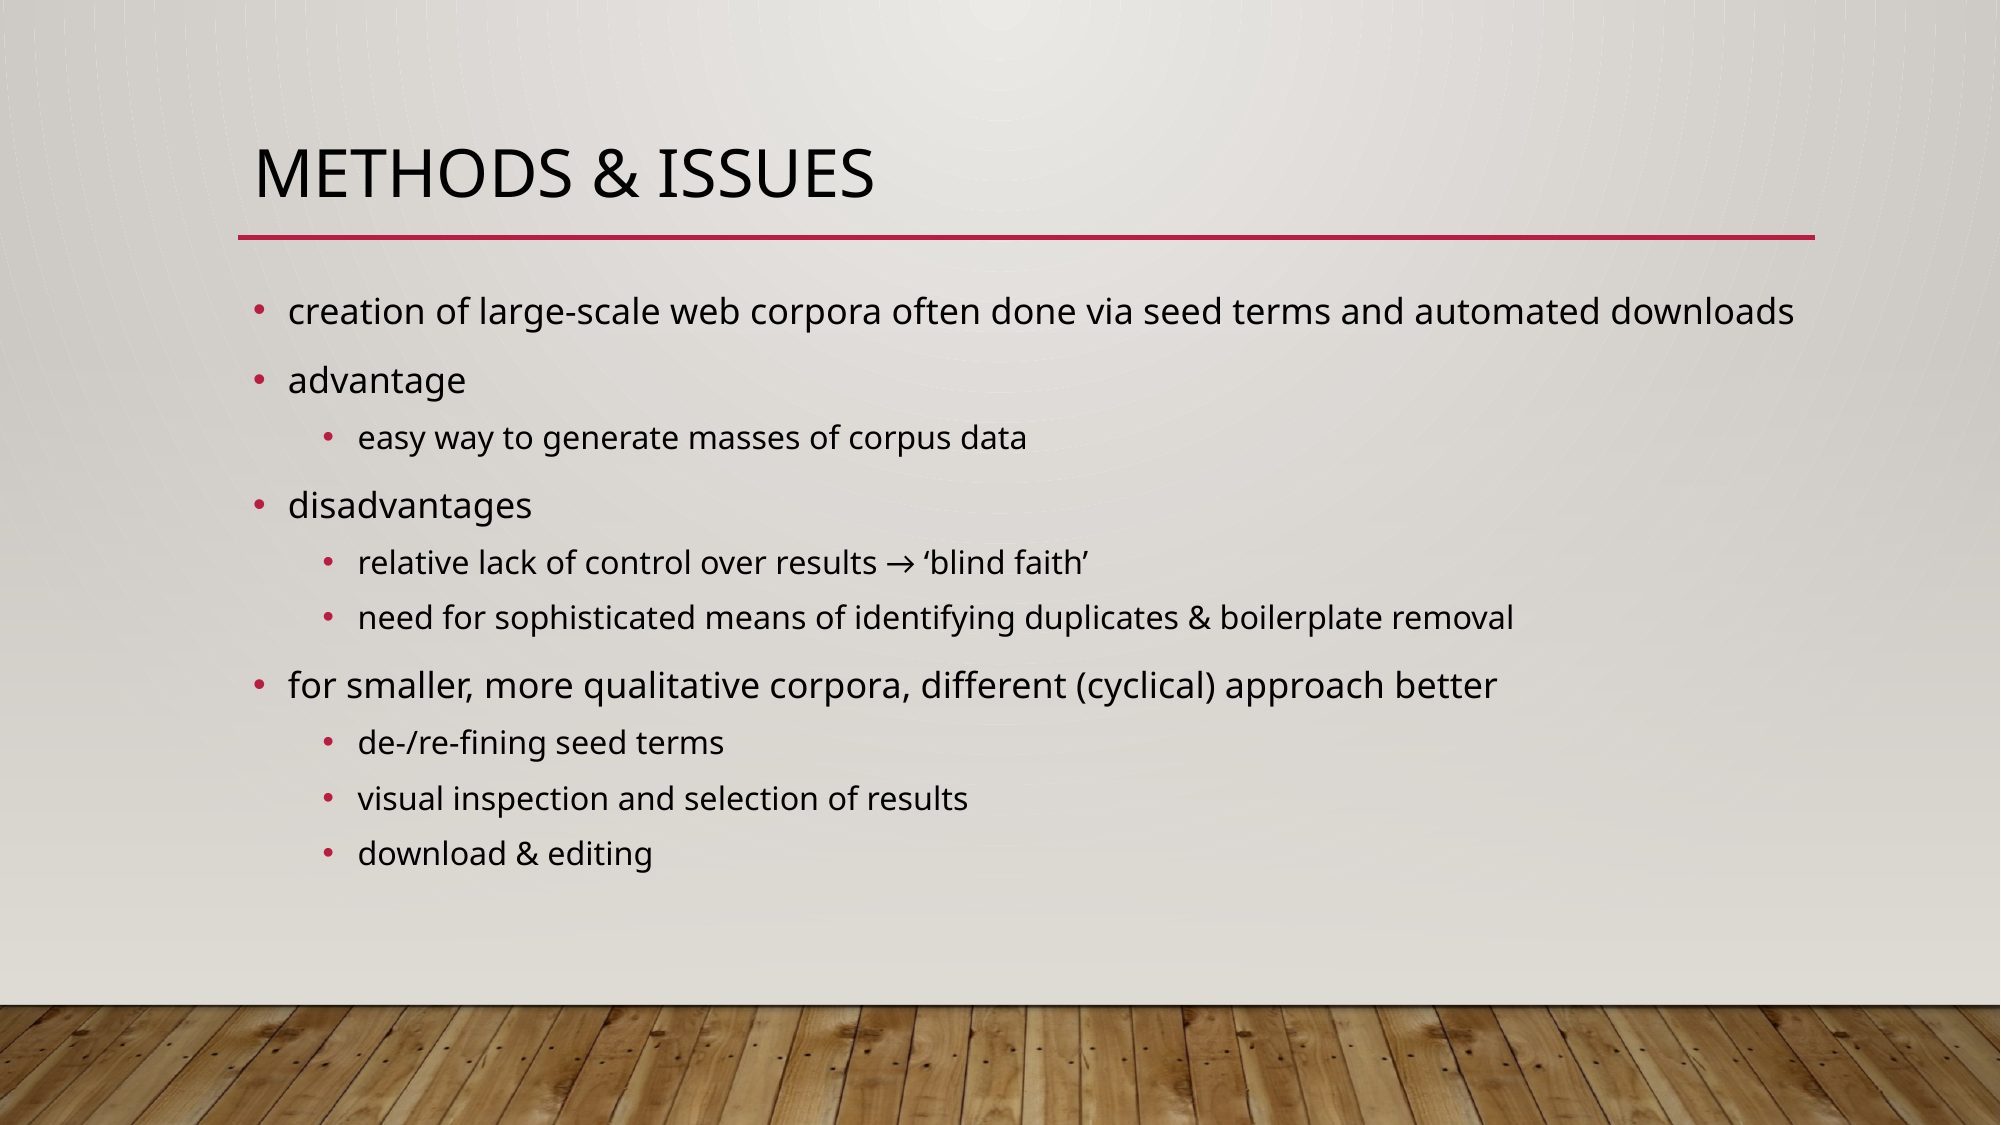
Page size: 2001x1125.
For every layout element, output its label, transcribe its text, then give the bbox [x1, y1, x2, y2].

picture [0, 1005, 2000, 1125]
title Methods & issues [238, 131, 1814, 237]
list creation of large-scale web corpora often done via seed terms and automated downloads advantage easy way to generate masses of corpus data disadvantages relative lack of control over results → ‘blind faith’ need for sophisticated means of identifying duplicates & boilerplate removal for smaller, more qualitative corpora, different (cyclical) approach better de-/re-fining seed terms visual inspection and selection of results download & editing [238, 272, 1814, 897]
